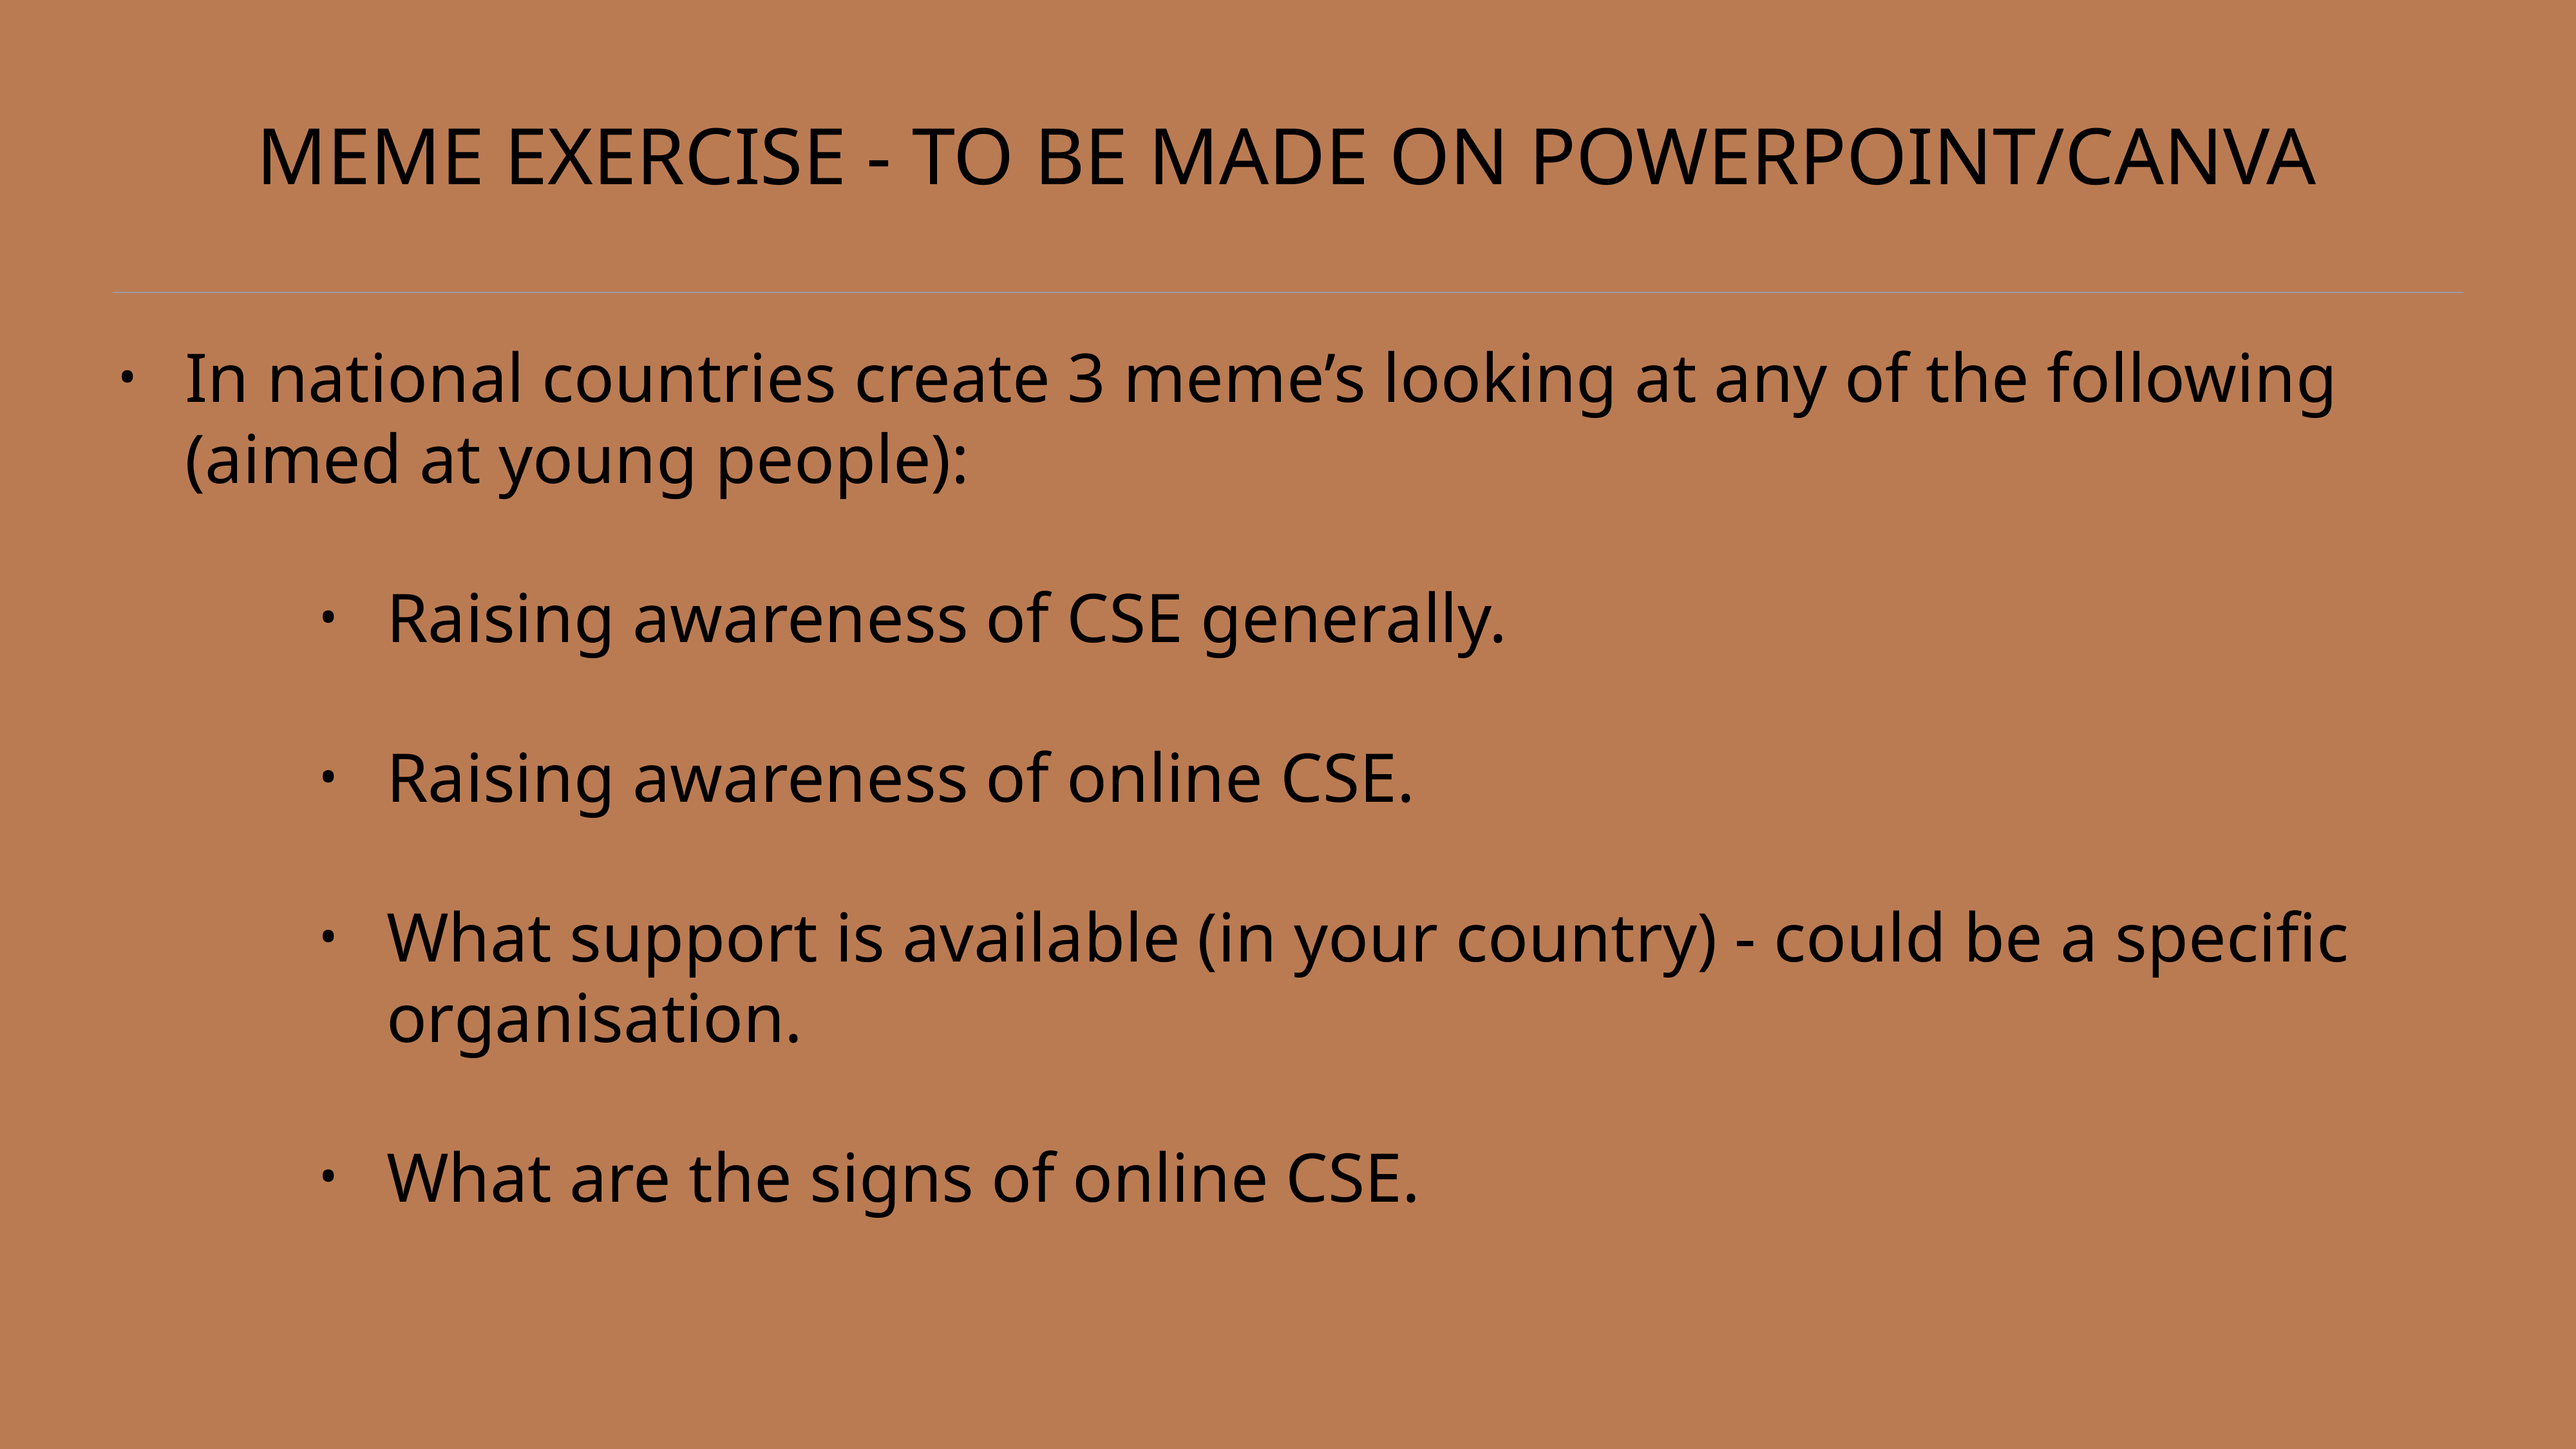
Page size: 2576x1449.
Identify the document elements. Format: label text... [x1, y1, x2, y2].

title MEME EXERCISE - TO BE MADE ON POWERPOINT/CANVA [112, 49, 2463, 258]
list In national countries create 3 meme’s looking at any of the following (aimed at young people): Raising awareness of CSE generally. Raising awareness of online CSE. What support is available (in your country) - could be a specific organisation. What are the signs of online CSE. [112, 329, 2463, 1321]
